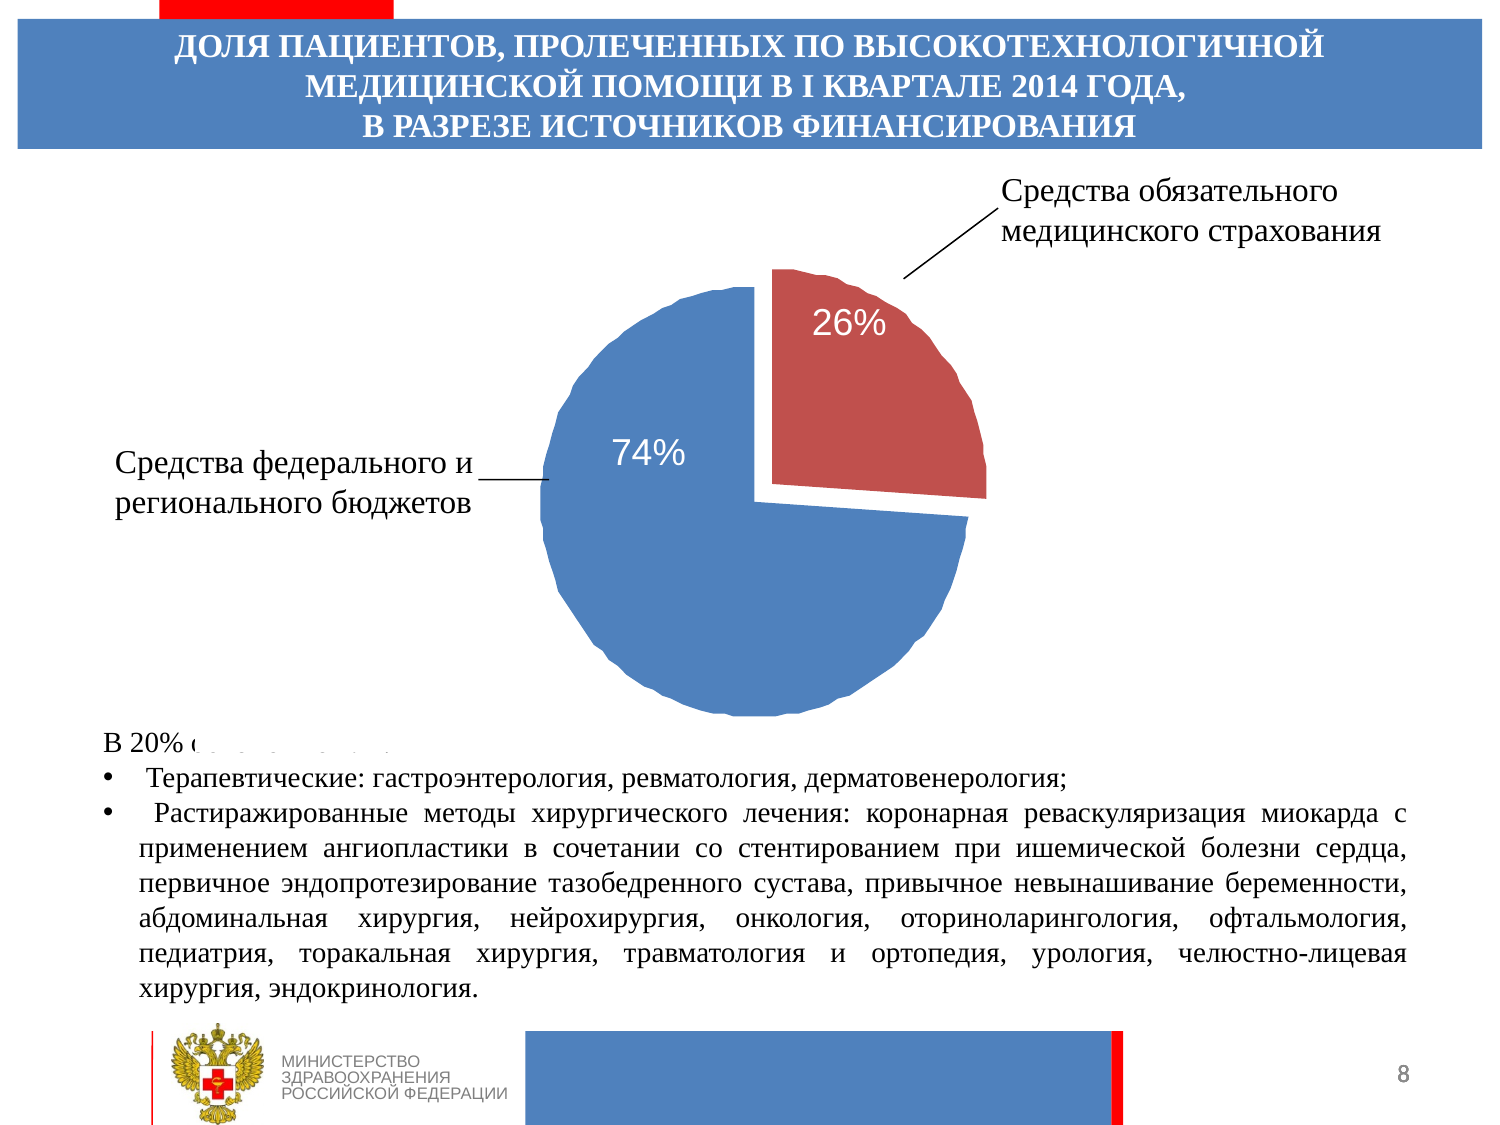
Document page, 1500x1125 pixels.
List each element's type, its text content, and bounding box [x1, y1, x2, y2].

picture [170, 1022, 265, 1125]
text_box МИНИСТЕРСТВО ЗДРАВООХРАНЕНИЯ РОССИЙСКОЙ ФЕДЕРАЦИИ [269, 1046, 538, 1106]
text_box 8 [1125, 1042, 1425, 1103]
text_box Средства обязательного медицинского страхования [1345, 160, 1412, 256]
text_box [525, 1031, 1109, 1125]
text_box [194, 149, 1341, 753]
text_box ДОЛЯ ПАЦИЕНТОВ, ПРОЛЕЧЕННЫХ ПО ВЫСОКОТЕХНОЛОГИЧНОЙ МЕДИЦИНСКОЙ ПОМОЩИ В I КВАРТАЛЕ 2014 ГОДА, В РАЗРЕЗЕ ИСТОЧНИКОВ ФИНАНСИРОВАНИЯ [17, 18, 1483, 149]
text_box [157, 0, 396, 21]
text_box В 20% объемов вошли: Терапевтические: гастроэнтерология, ревматология, дерматовенерология; Растиражированные методы хирургического лечения: коронарная реваскуляризация миокарда с применением ангиопластики в сочетании со стентированием при ишемической болезни сердца, первичное эндопротезирование тазобедренного сустава, привычное невынашивание беременности, абдоминальная хирургия, нейрохирургия, онкология, оториноларингология, офтальмология, педиатрия, торакальная хирургия, травматология и ортопедия, урология, челюстно-лицевая хирургия, эндокринология. [88, 716, 1424, 1011]
text_box Средства федерального и регионального бюджетов [100, 432, 189, 528]
text_box [1109, 1029, 1125, 1125]
